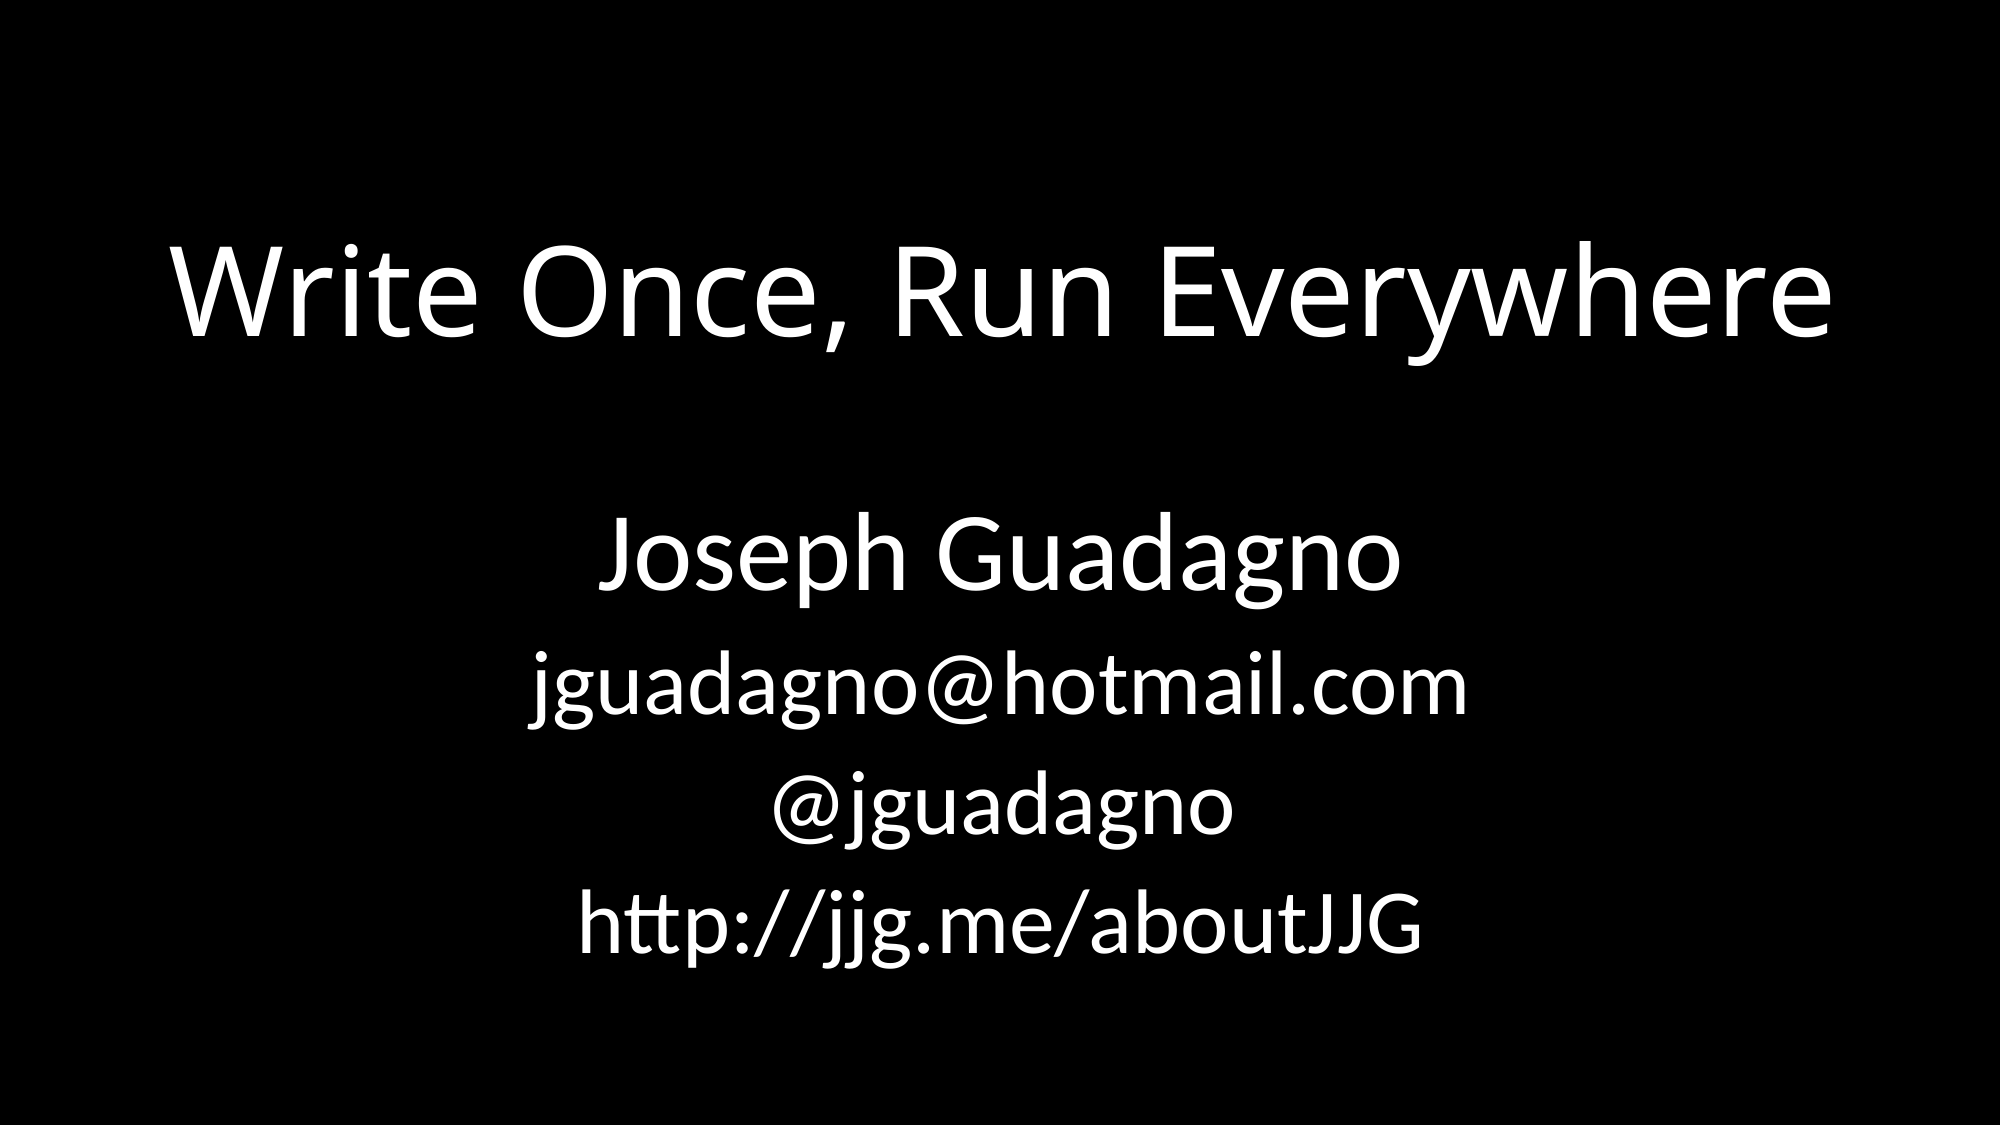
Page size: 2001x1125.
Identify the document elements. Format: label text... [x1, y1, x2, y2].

title Write Once, Run Everywhere [99, 99, 1907, 492]
subtitle Joseph Guadagno jguadagno@hotmail.com @jguadagno http://jjg.me/aboutJJG [102, 460, 1900, 1007]
